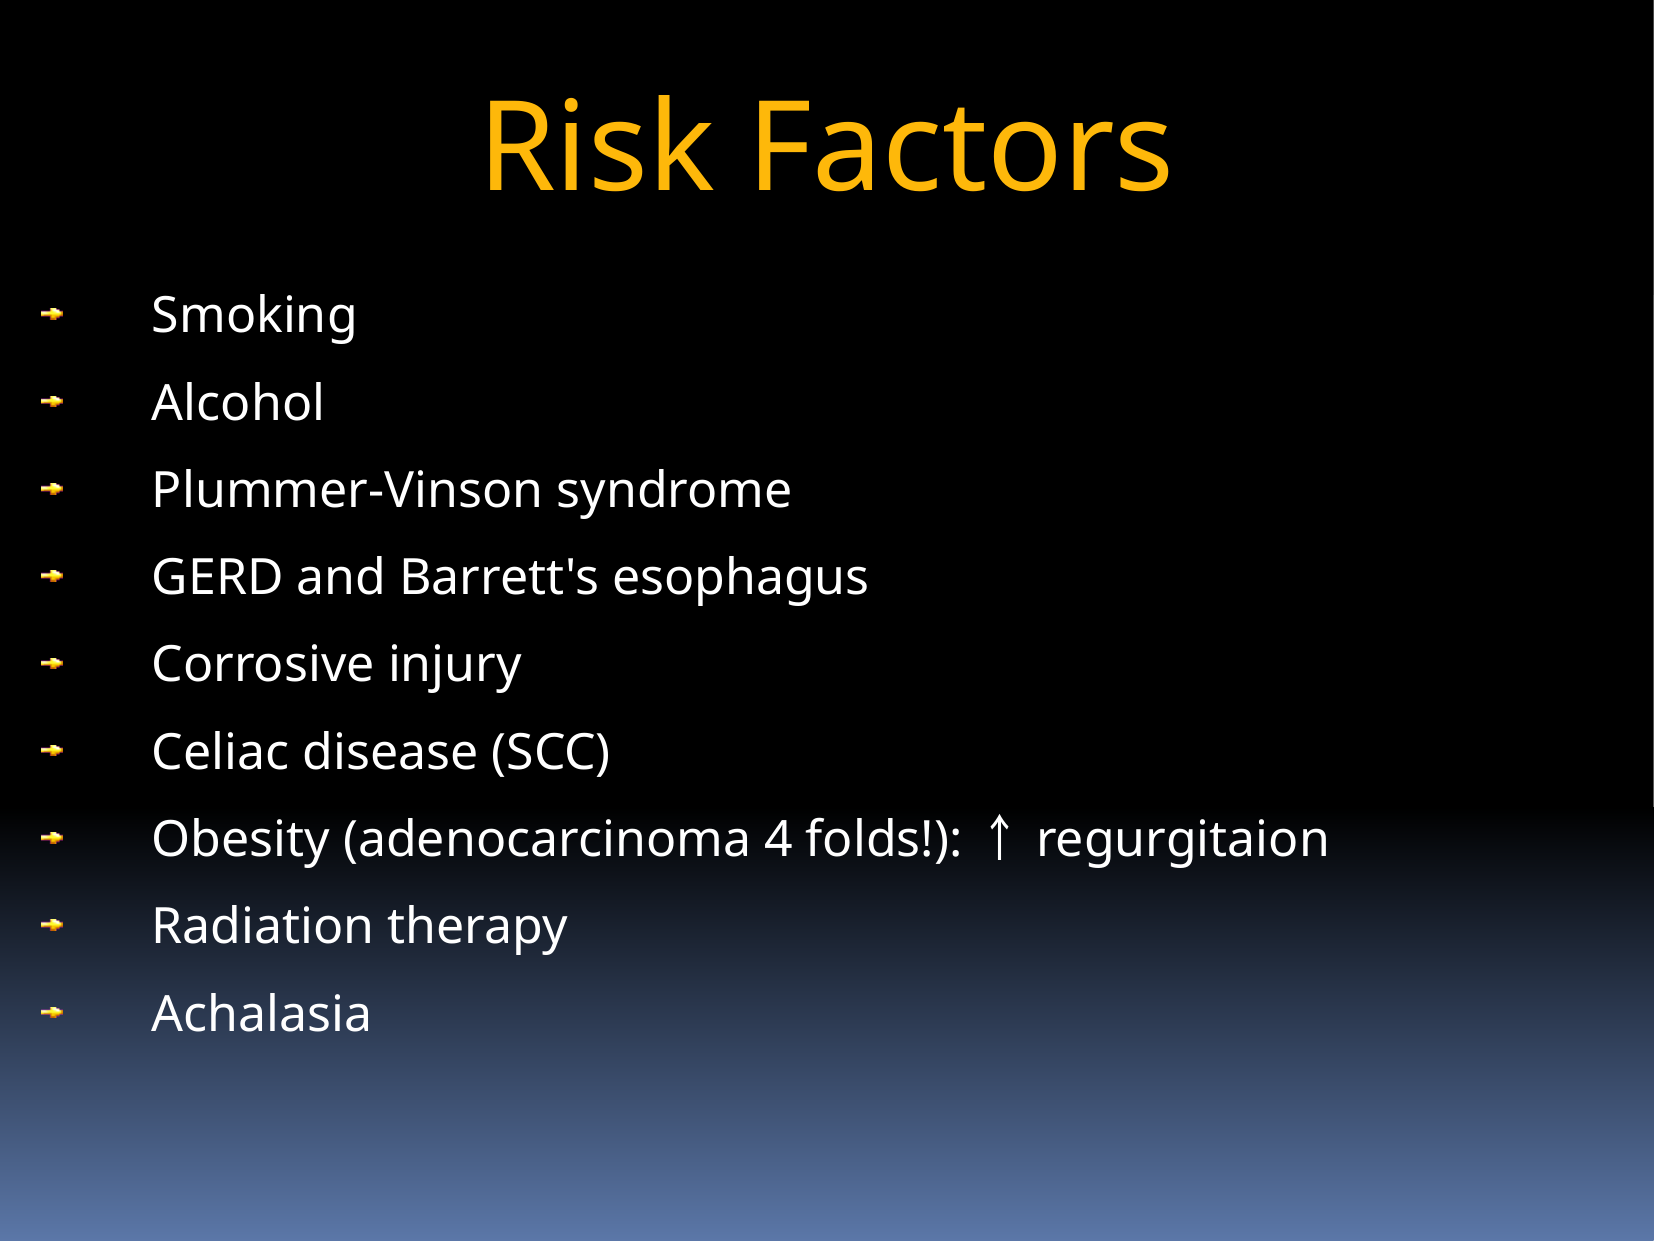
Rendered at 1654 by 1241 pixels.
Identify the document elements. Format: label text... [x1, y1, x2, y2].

picture [41, 308, 63, 320]
picture [41, 570, 63, 582]
picture [41, 1007, 63, 1018]
picture [41, 745, 63, 756]
picture [41, 919, 63, 931]
text_box Risk Factors [0, 0, 1654, 295]
picture [41, 832, 63, 844]
picture [41, 658, 63, 669]
picture [41, 483, 63, 495]
picture [41, 396, 63, 407]
text_box Smoking Alcohol Plummer-Vinson syndrome GERD and Barrett's esophagus Corrosive injury Celiac disease (SCC) Obesity (adenocarcinoma 4 folds!): ￪ regurgitaion Radiation therapy Achalasia [41, 284, 1435, 1184]
